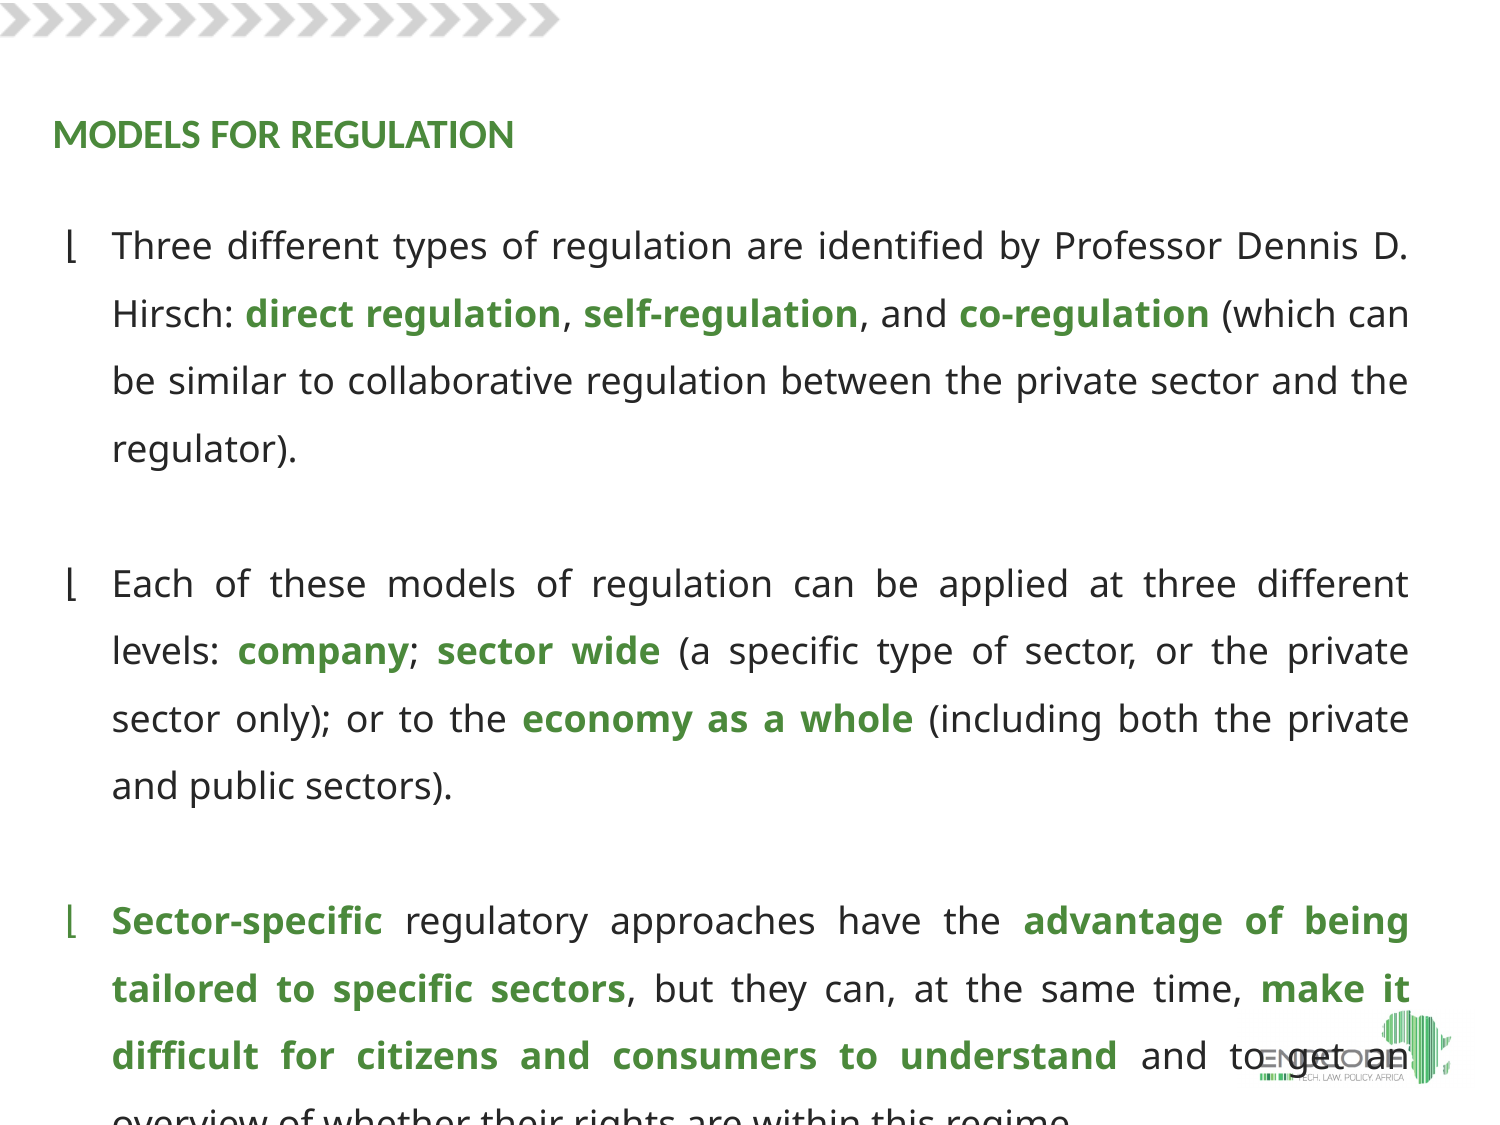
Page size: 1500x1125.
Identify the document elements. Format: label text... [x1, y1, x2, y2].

picture [0, 3, 561, 38]
text_box Three different types of regulation are identified by Professor Dennis D. Hirsch: direct regulation, self-regulation, and co-regulation (which can be similar to collaborative regulation between the private sector and the regulator). Each of these models of regulation can be applied at three different levels: company; sector wide (a specific type of sector, or the private sector only); or to the economy as a whole (including both the private and public sectors). Sector-specific regulatory approaches have the advantage of being tailored to specific sectors, but they can, at the same time, make it difficult for citizens and consumers to understand and to get an overview of whether their rights are within this regime. [50, 192, 1425, 1125]
text_box MODELS FOR REGULATION [37, 99, 1438, 165]
picture [1425, 1009, 1475, 1088]
